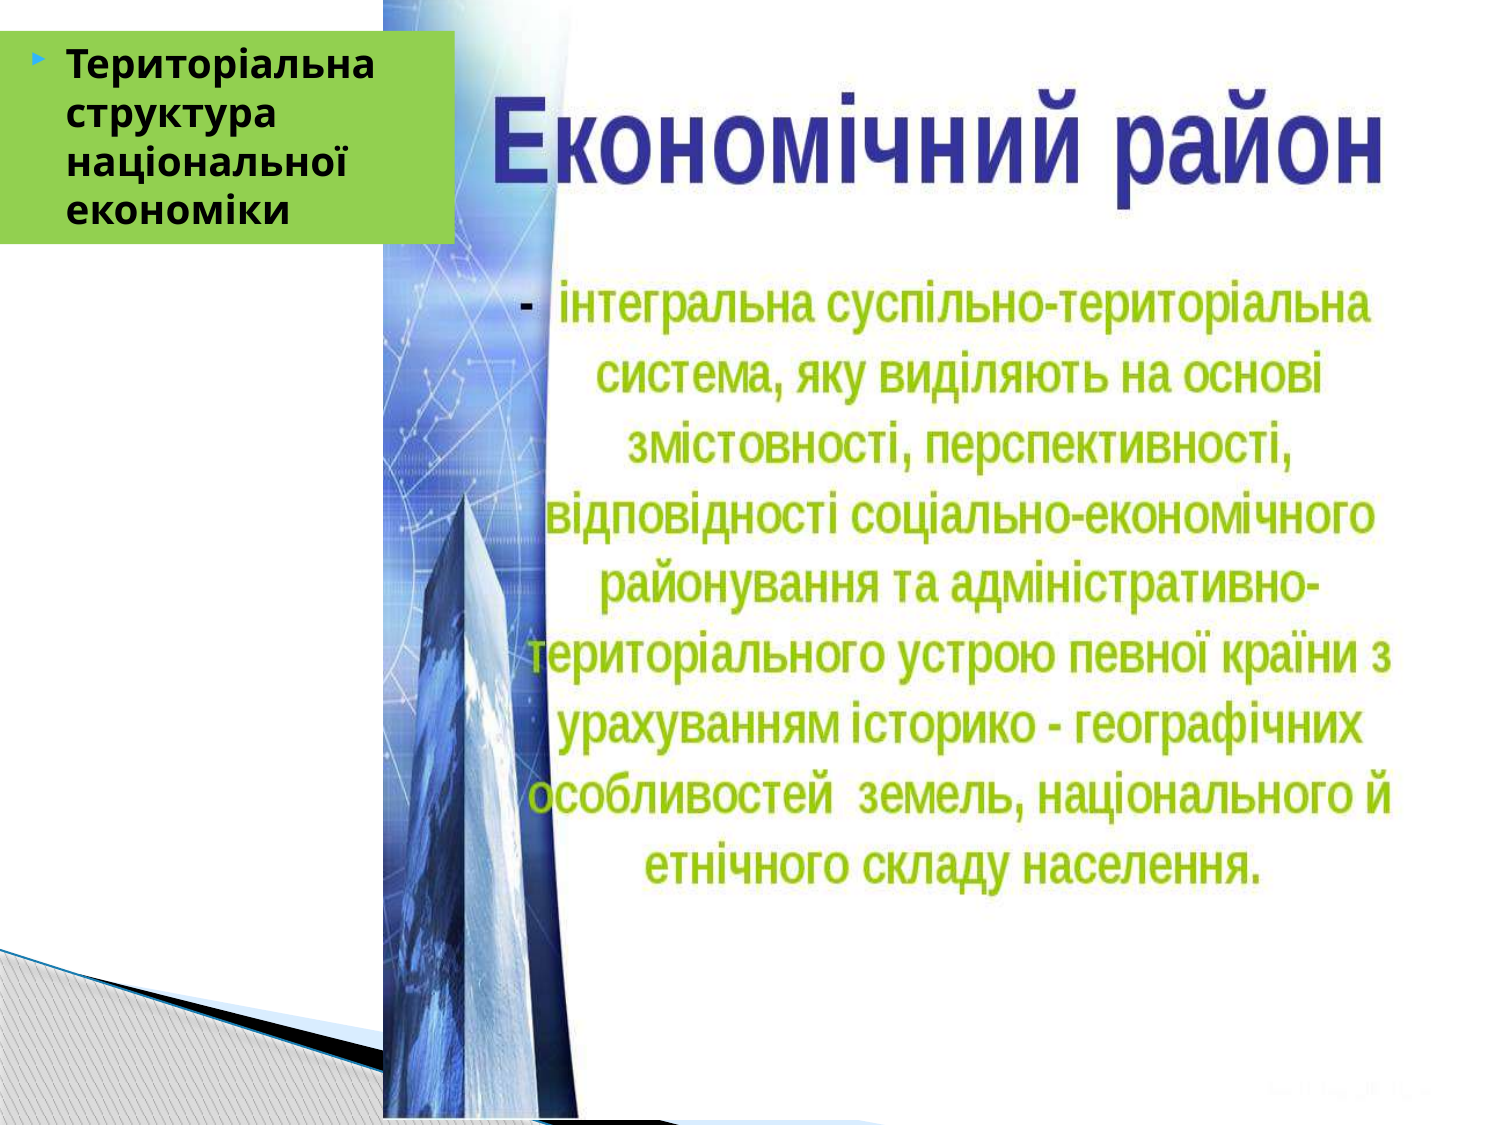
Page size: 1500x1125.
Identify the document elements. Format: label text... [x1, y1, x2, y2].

text_box Територіальна структура національної економіки [0, 30, 376, 245]
picture [383, 0, 1496, 1120]
